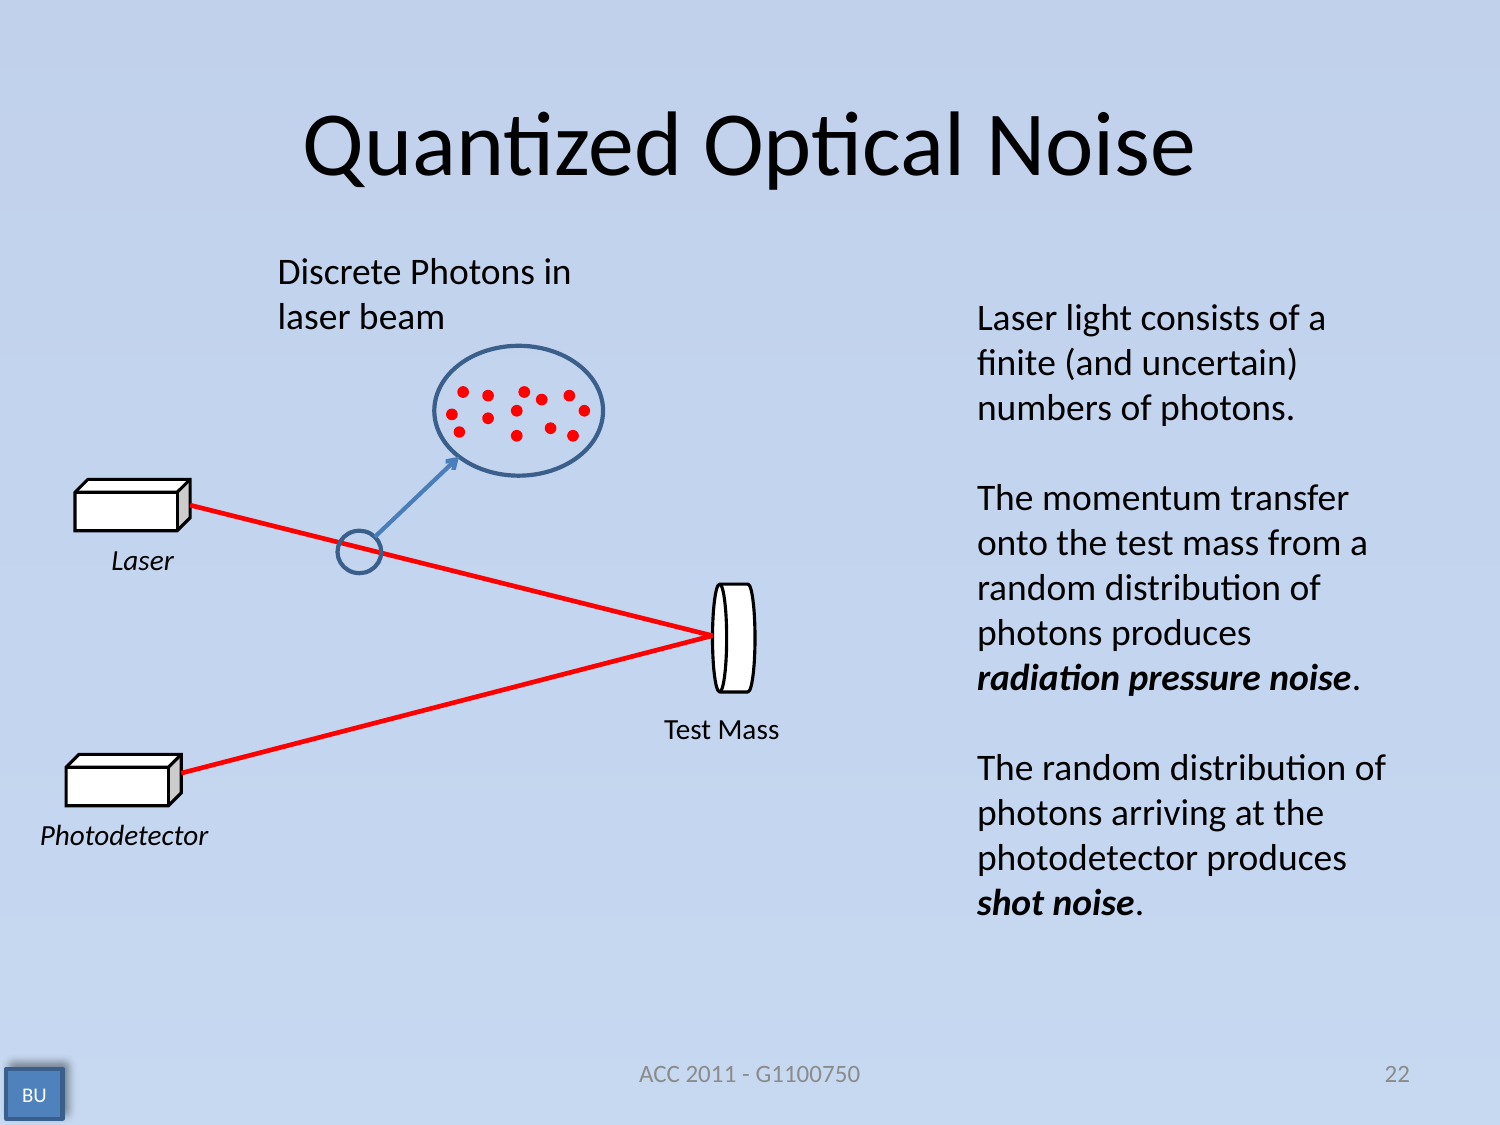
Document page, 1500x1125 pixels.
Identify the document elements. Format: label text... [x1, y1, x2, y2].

text_box [66, 754, 182, 806]
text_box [376, 454, 458, 540]
footer ACC 2011 - G1100750 [512, 1042, 988, 1103]
text_box BU [4, 1067, 65, 1121]
text_box [712, 584, 756, 692]
text_box [432, 345, 606, 478]
text_box Photodetector [24, 808, 224, 857]
text_box Discrete Photons in laser beam [263, 239, 588, 345]
slide_number 22 [1074, 1042, 1425, 1103]
title Quantized Optical Noise [75, 45, 1425, 233]
text_box Test Mass [649, 702, 800, 753]
text_box Laser [61, 533, 224, 582]
text_box Laser light consists of a finite (and uncertain) numbers of photons. The momentum transfer onto the test mass from a random distribution of photons produces radiation pressure noise. The random distribution of photons arriving at the photodetector produces shot noise. [962, 285, 1407, 931]
text_box [335, 528, 384, 576]
text_box [75, 479, 191, 531]
